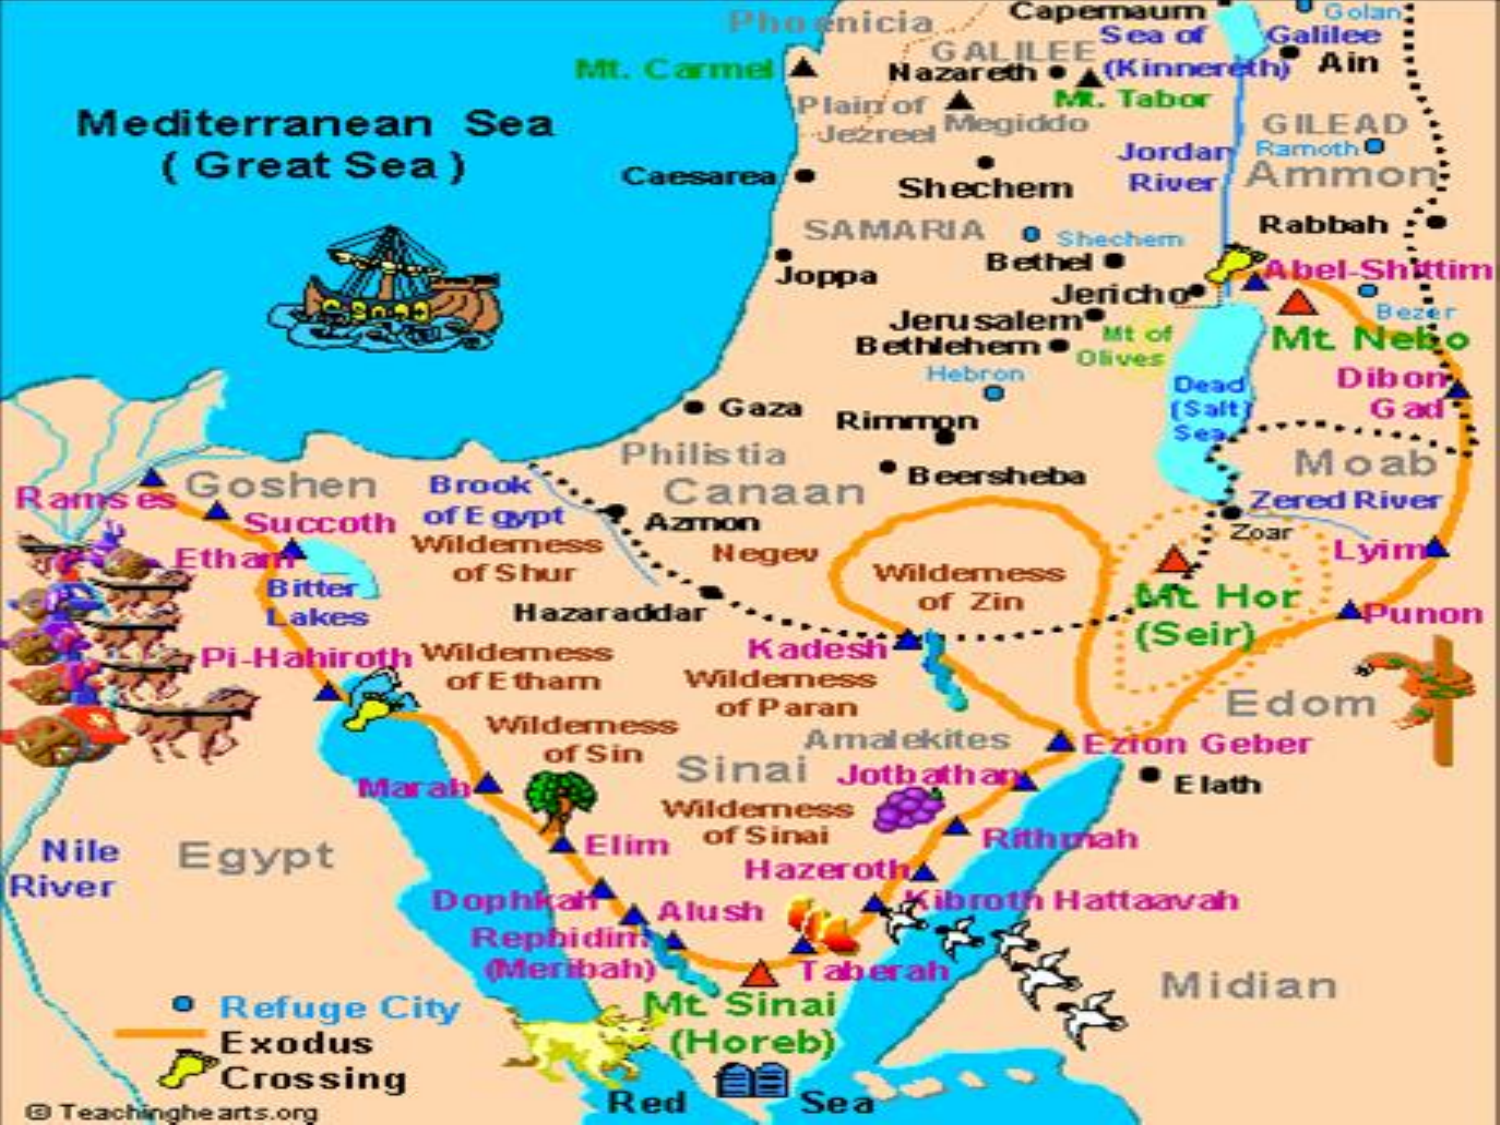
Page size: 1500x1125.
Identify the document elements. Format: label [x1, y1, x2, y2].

list [0, 0, 1500, 1125]
